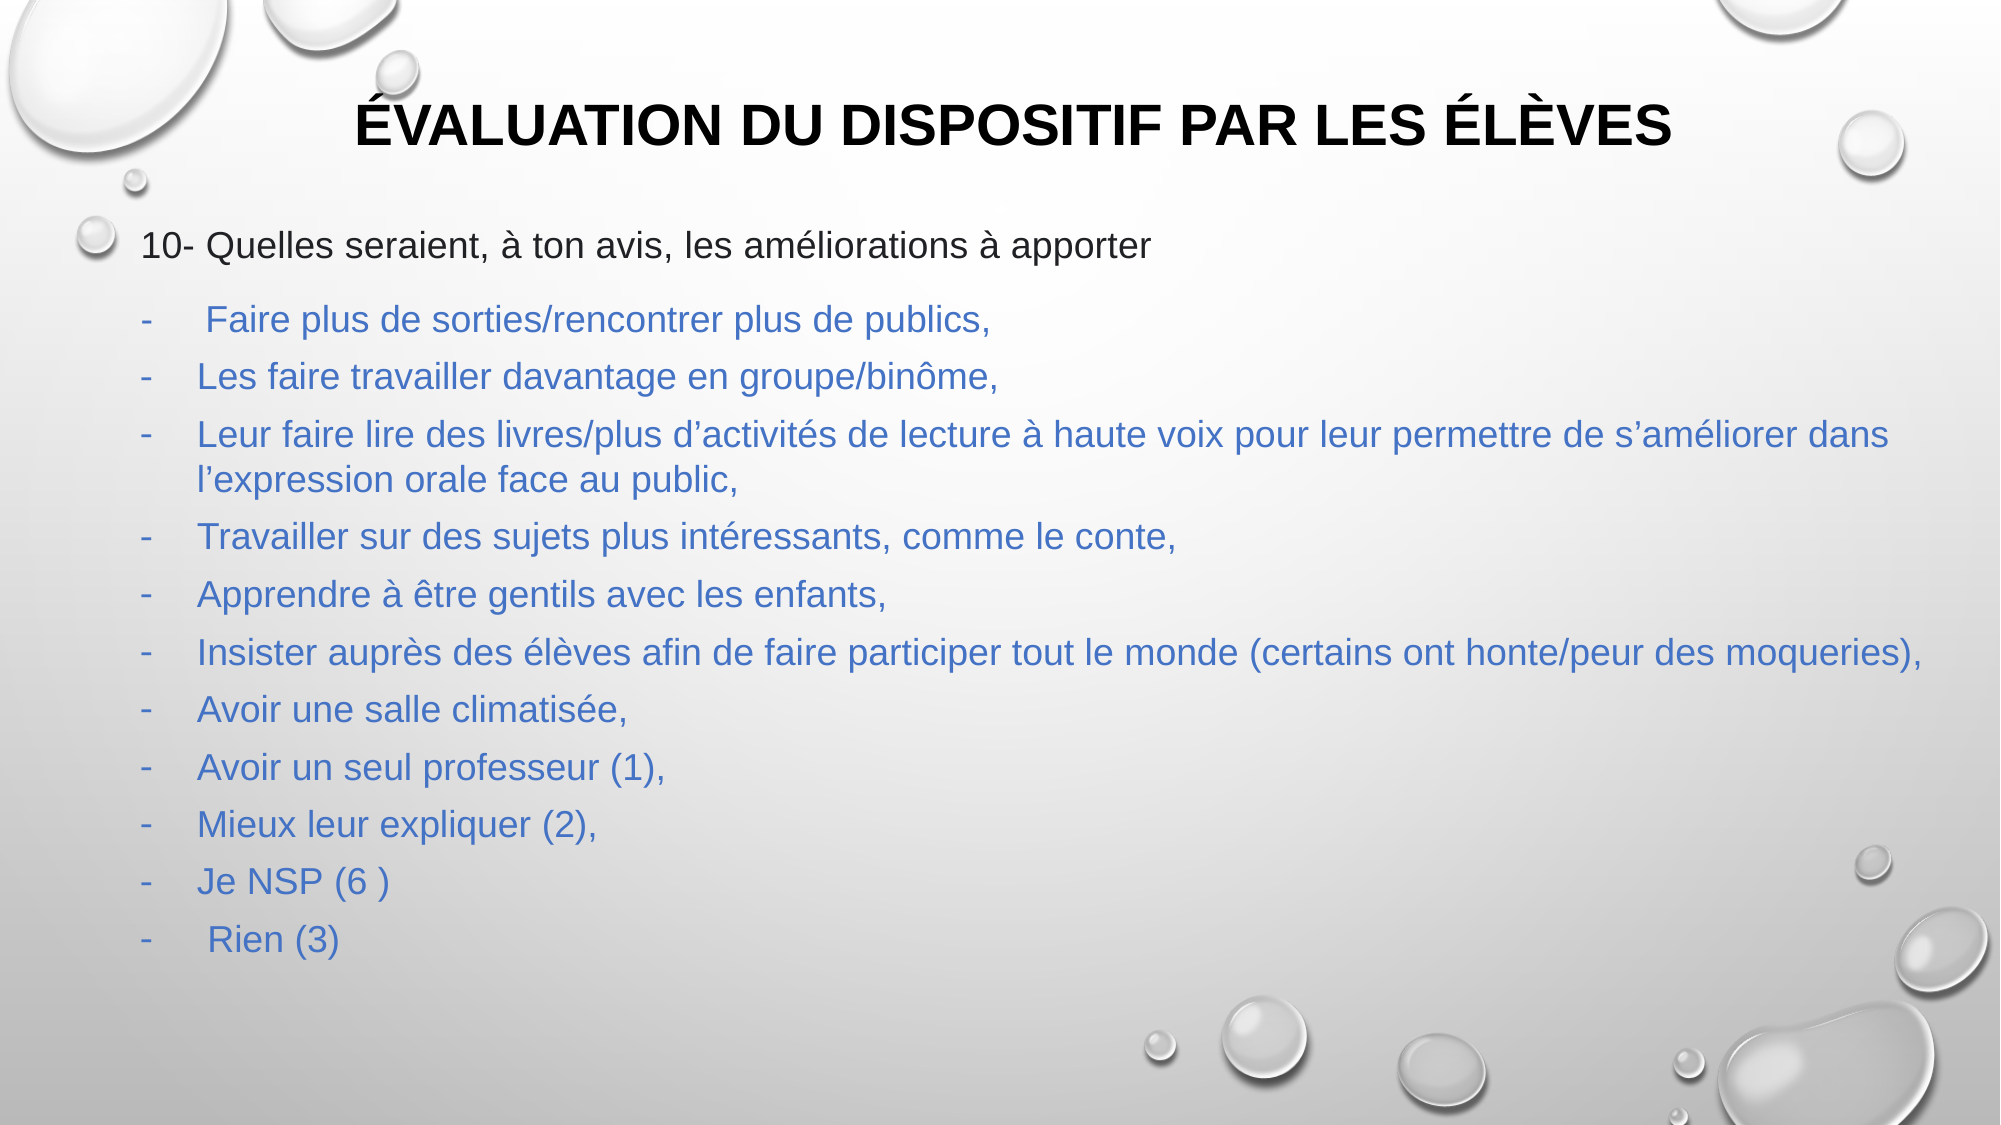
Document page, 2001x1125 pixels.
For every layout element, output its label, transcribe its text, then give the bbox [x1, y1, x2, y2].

text_box 10- Quelles seraient, à ton avis, les améliorations à apporter - Faire plus de sorties/rencontrer plus de publics, Les faire travailler davantage en groupe/binôme, Leur faire lire des livres/plus d’activités de lecture à haute voix pour leur permettre de s’améliorer dans l’expression orale face au public, Travailler sur des sujets plus intéressants, comme le conte, Apprendre à être gentils avec les enfants, Insister auprès des élèves afin de faire participer tout le monde (certains ont honte/peur des moqueries), Avoir une salle climatisée, Avoir un seul professeur (1), Mieux leur expliquer (2), Je NSP (6 ) Rien (3) [125, 206, 1940, 968]
picture [0, 0, 2000, 1125]
text_box Évaluation du dispositif par les élèves [164, 80, 1865, 173]
